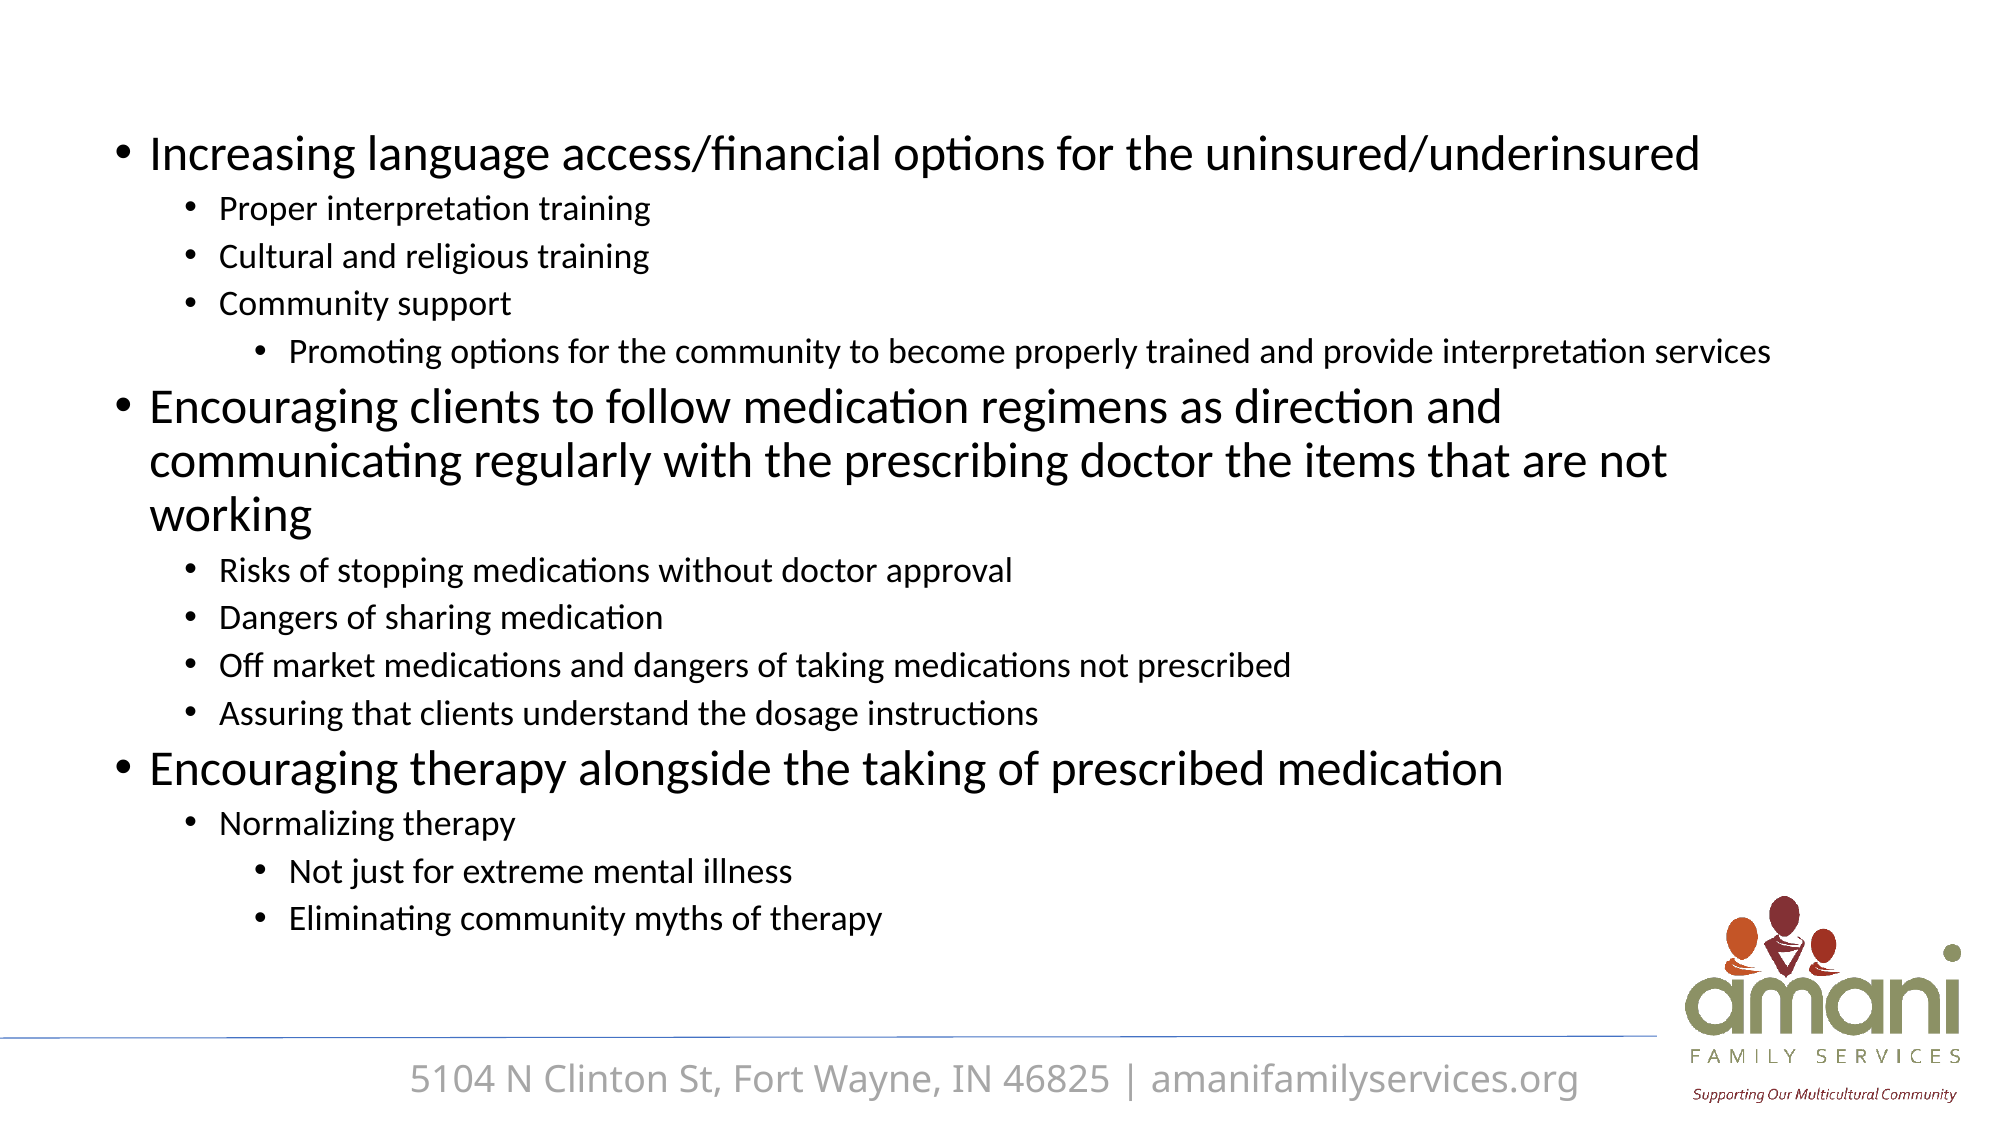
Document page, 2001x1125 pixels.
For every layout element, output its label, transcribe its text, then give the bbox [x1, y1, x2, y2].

list Increasing language access/financial options for the uninsured/underinsured Proper interpretation training Cultural and religious training Community support Promoting options for the community to become properly trained and provide interpretation services Encouraging clients to follow medication regimens as direction and communicating regularly with the prescribing doctor the items that are not working Risks of stopping medications without doctor approval Dangers of sharing medication Off market medications and dangers of taking medications not prescribed Assuring that clients understand the dosage instructions Encouraging therapy alongside the taking of prescribed medication Normalizing therapy Not just for extreme mental illness Eliminating community myths of therapy [99, 119, 1825, 954]
text_box 5104 N Clinton St, Fort Wayne, IN 46825 | amanifamilyservices.org [363, 1047, 1637, 1107]
picture [1685, 896, 1961, 1103]
